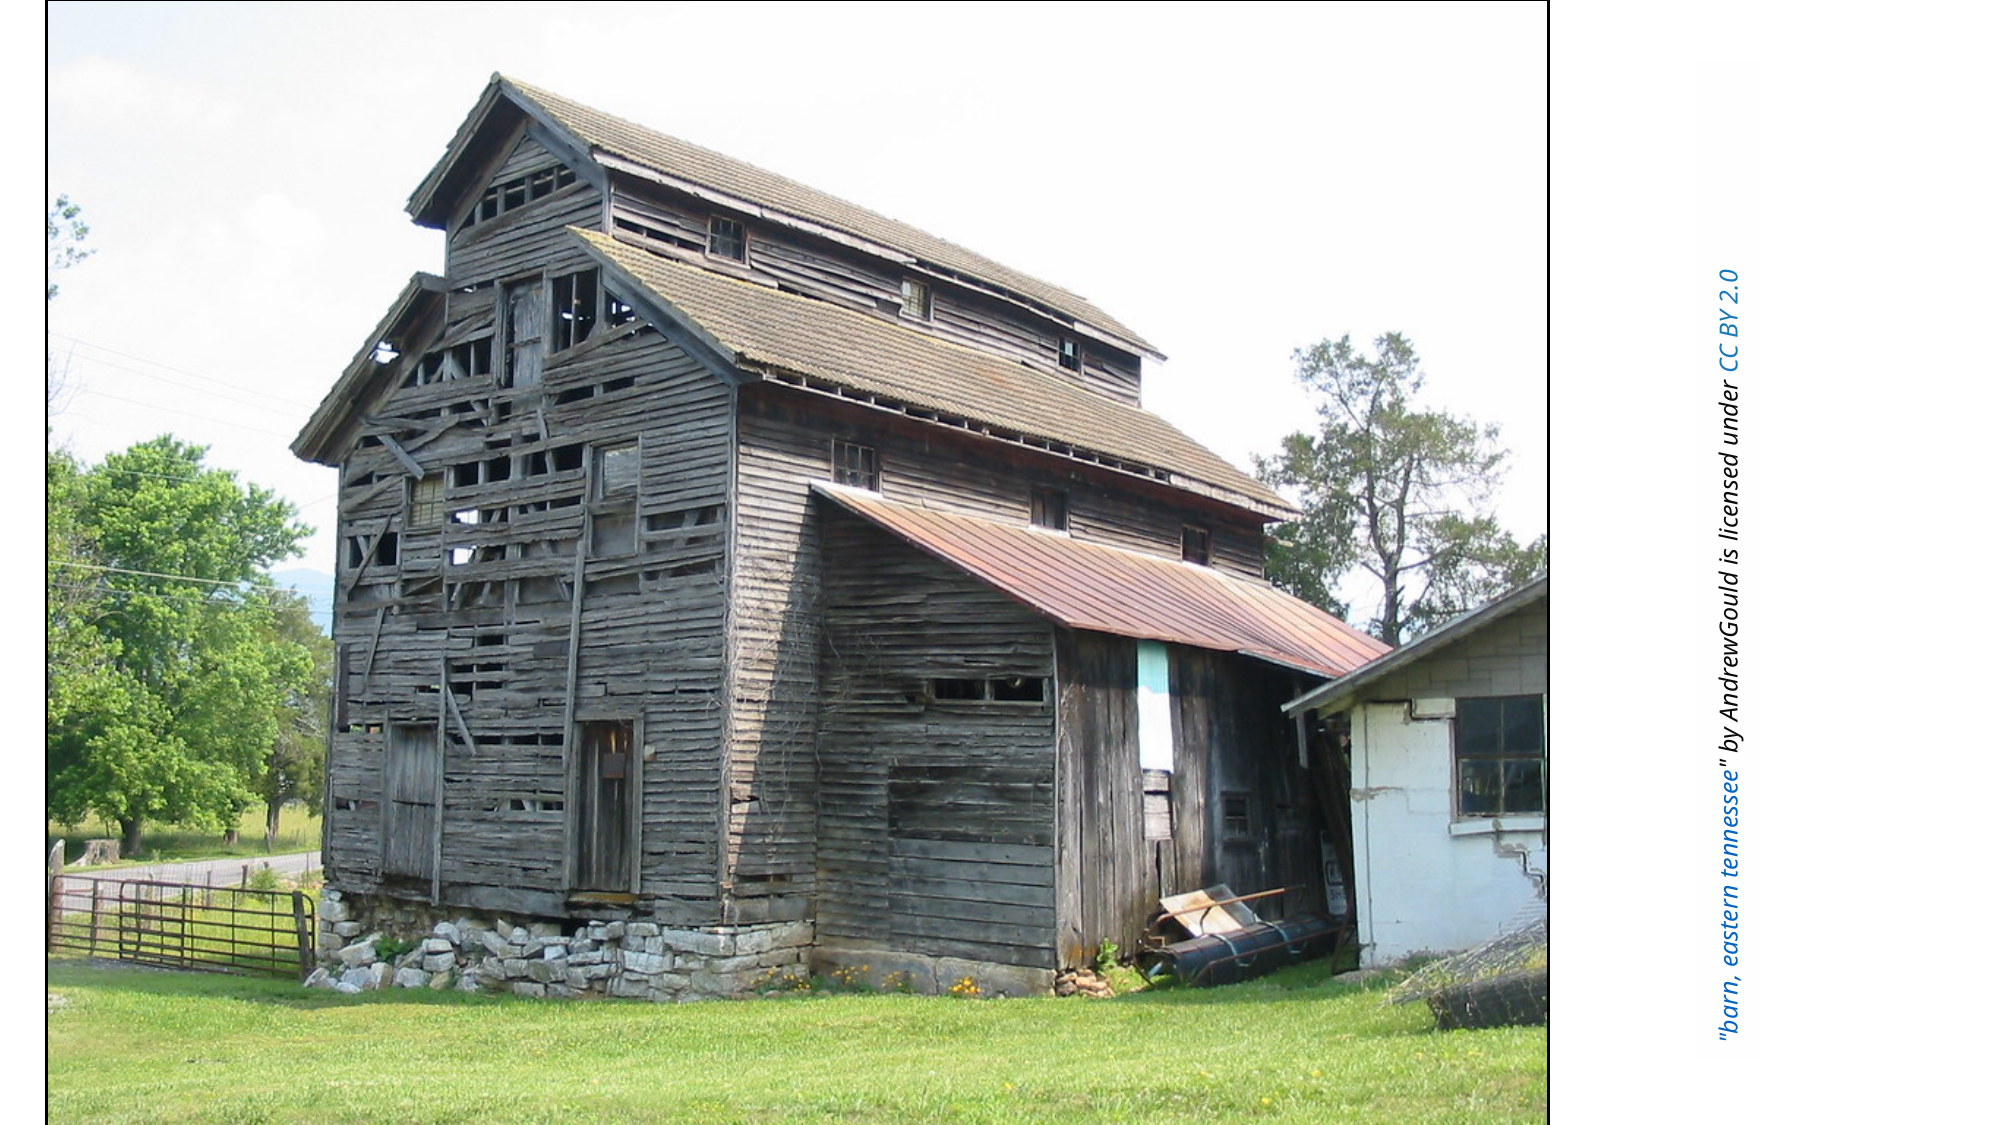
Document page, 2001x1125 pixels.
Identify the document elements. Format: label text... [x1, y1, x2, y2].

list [48, 1, 1547, 1125]
text_box "barn, eastern tennessee" by AndrewGould is licensed under CC BY 2.0 [1695, 60, 1760, 1059]
